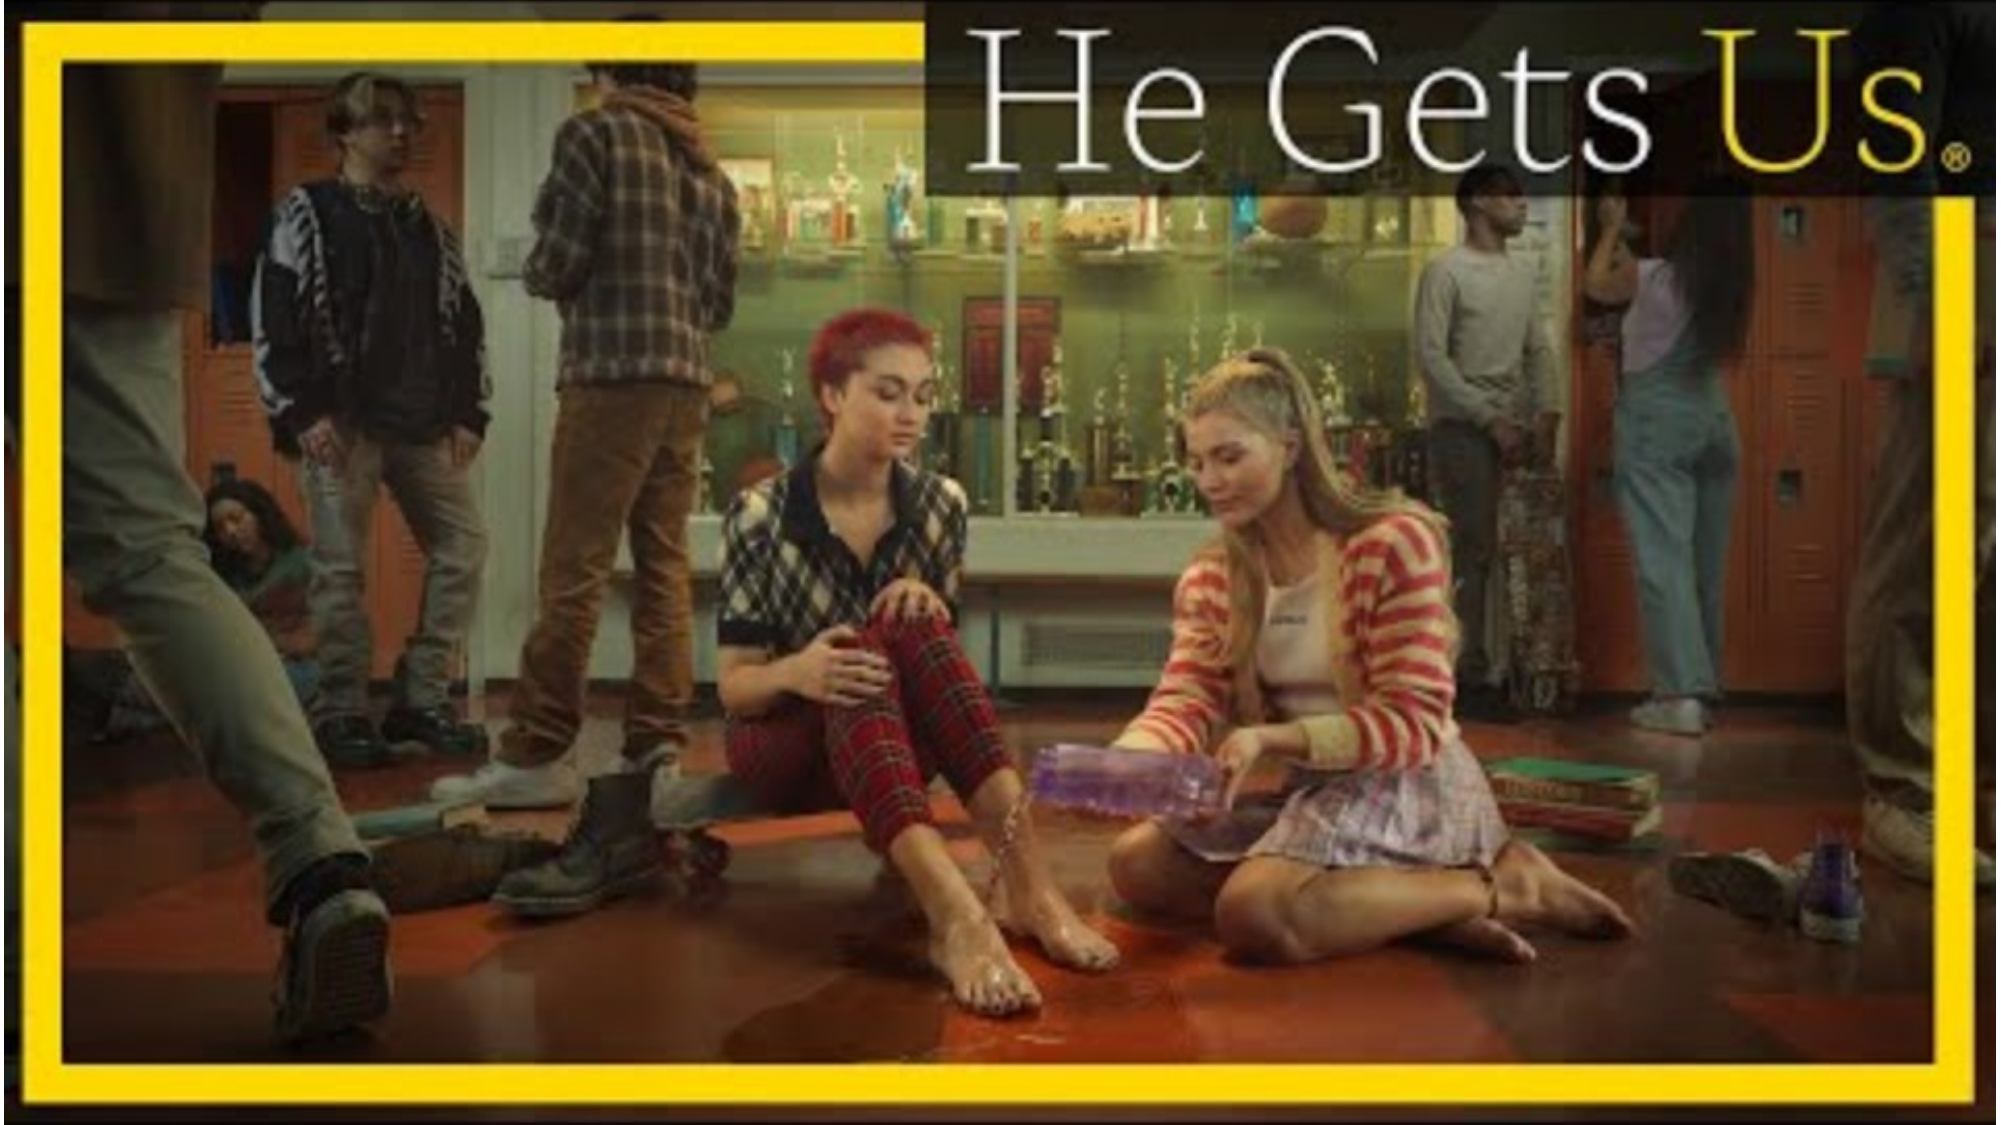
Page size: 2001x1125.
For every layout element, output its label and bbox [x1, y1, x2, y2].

text_box [3, 0, 1997, 1125]
